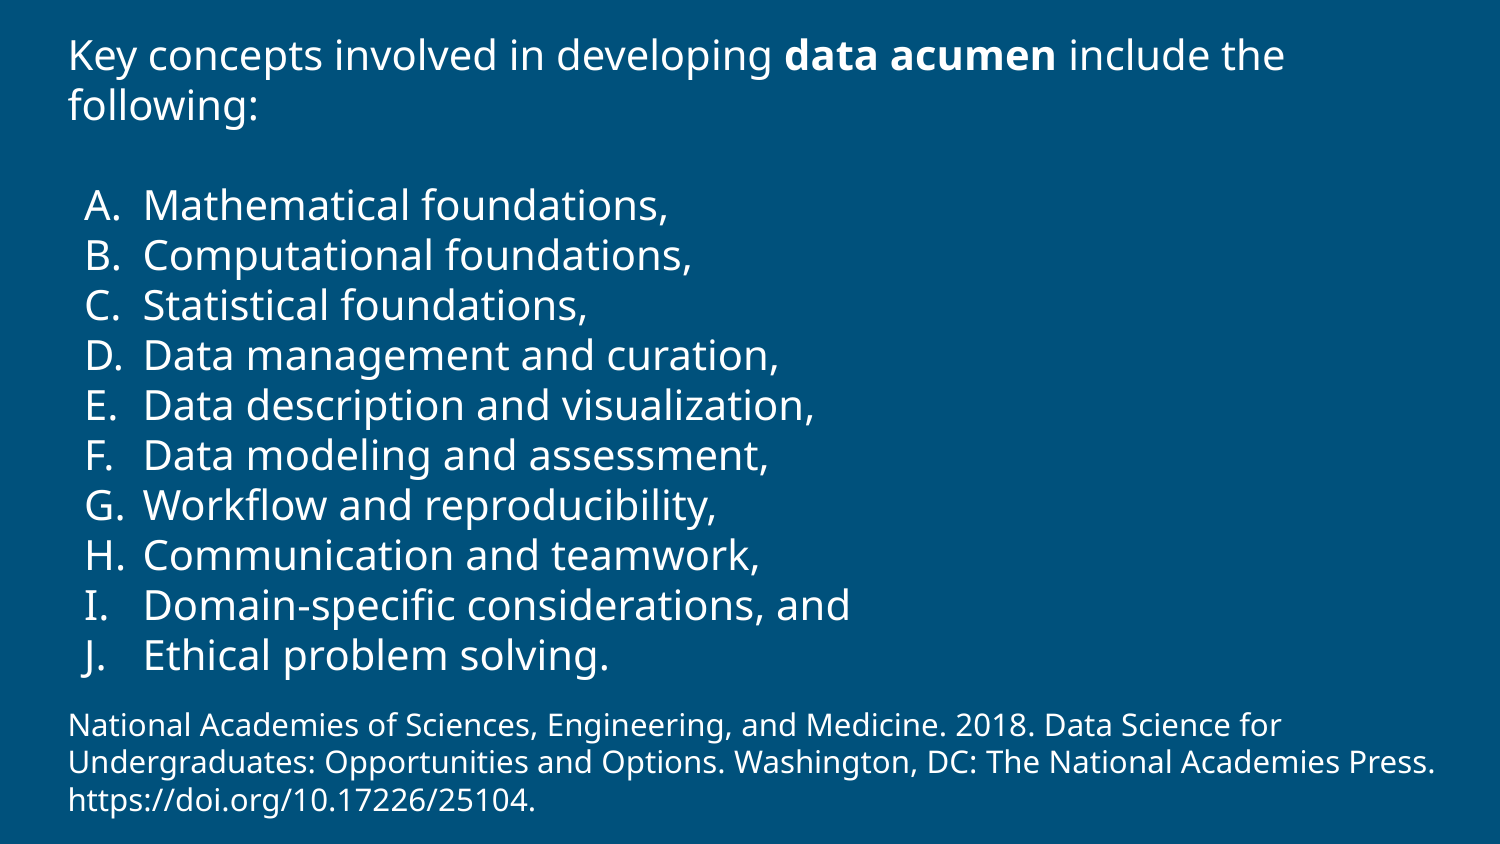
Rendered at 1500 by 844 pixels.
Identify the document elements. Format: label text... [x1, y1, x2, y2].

list National Academies of Sciences, Engineering, and Medicine. 2018. Data Science for Undergraduates: Opportunities and Options. Washington, DC: The National Academies Press. https://doi.org/10.17226/25104. [52, 712, 1478, 811]
list Key concepts involved in developing data acumen include the following: Mathematical foundations, Computational foundations, Statistical foundations, Data management and curation, Data description and visualization, Data modeling and assessment, Workflow and reproducibility, Communication and teamwork, Domain-specific considerations, and Ethical problem solving. [52, 31, 1478, 677]
picture [265, 811, 277, 818]
